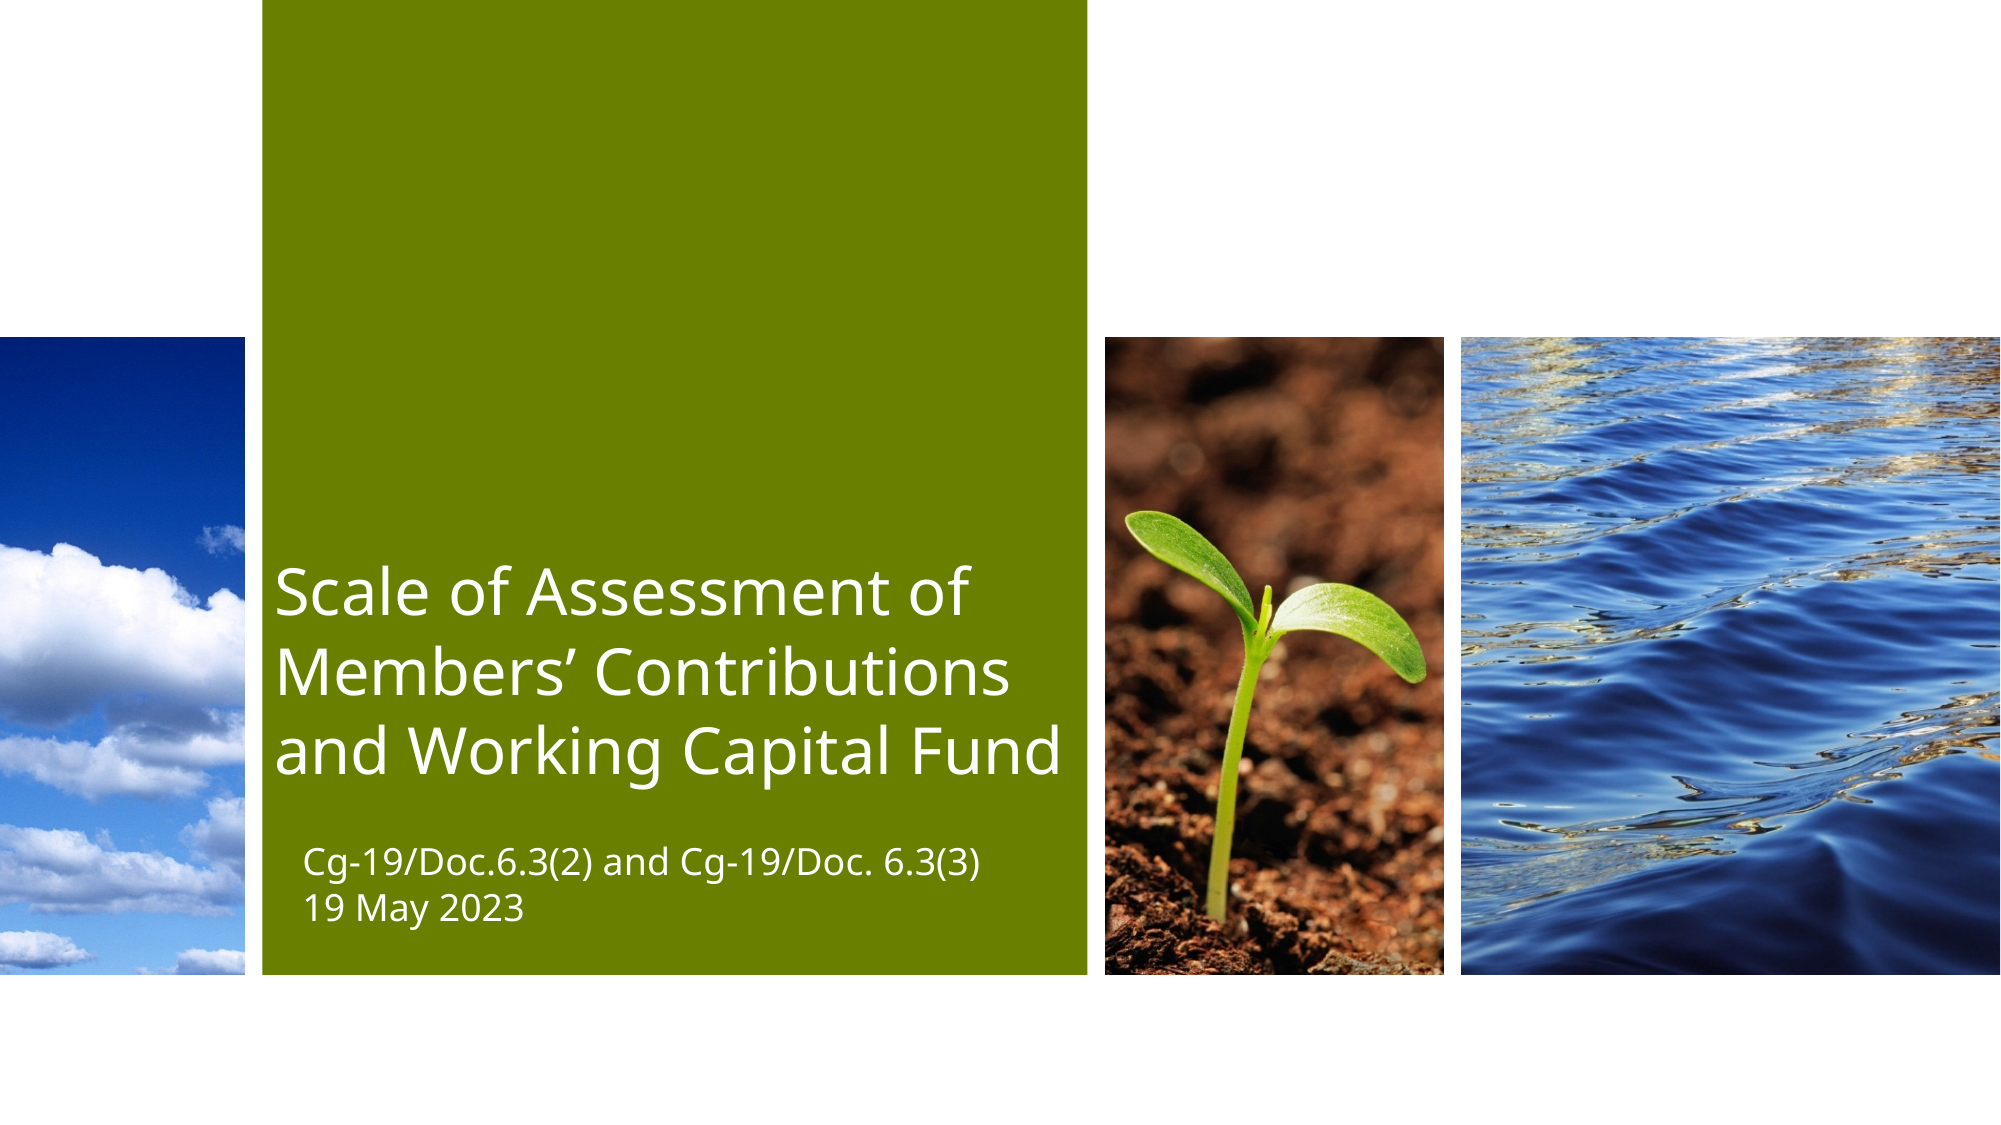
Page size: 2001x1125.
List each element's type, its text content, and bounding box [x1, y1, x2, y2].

subtitle Cg-19/Doc.6.3(2) and Cg-19/Doc. 6.3(3) 19 May 2023 [287, 831, 1083, 957]
picture [1105, 337, 1444, 975]
title Scale of Assessment of Members’ Contributions and Working Capital Fund [259, 495, 1083, 887]
picture [1461, 337, 2001, 975]
picture [0, 337, 245, 975]
